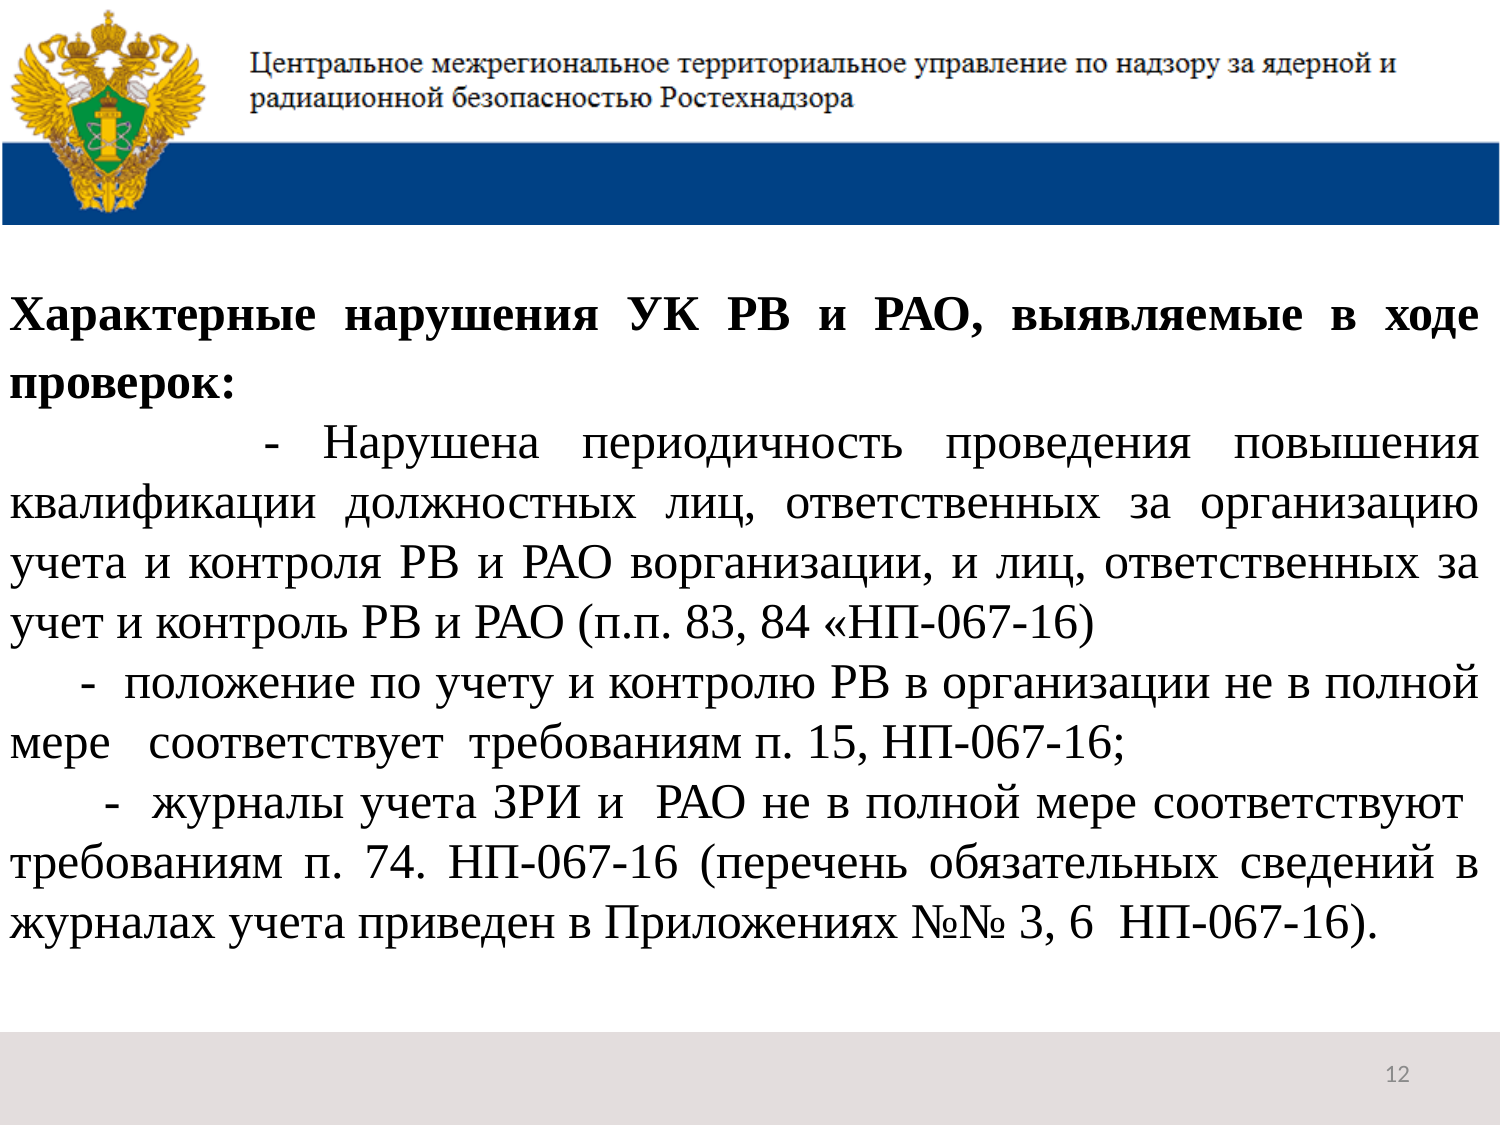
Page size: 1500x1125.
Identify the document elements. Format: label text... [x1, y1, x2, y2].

picture [0, 1032, 1500, 1125]
text_box Характерные нарушения УК РВ и РАО, выявляемые в ходе проверок: - Нарушена периодичность проведения повышения квалификации должностных лиц, ответственных за организацию учета и контроля РВ и РАО ворганизации, и лиц, ответственных за учет и контроль РВ и РАО (п.п. 83, 84 «НП-067-16) - положение по учету и контролю РВ в организации не в полной мере соответствует требованиям п. 15, НП-067-16; - журналы учета ЗРИ и РАО не в полной мере соответствуют требованиям п. 74. НП-067-16 (перечень обязательных сведений в журналах учета приведен в Приложениях №№ 3, 6 НП-067-16). [11, 233, 1479, 943]
picture [1, 0, 1500, 225]
